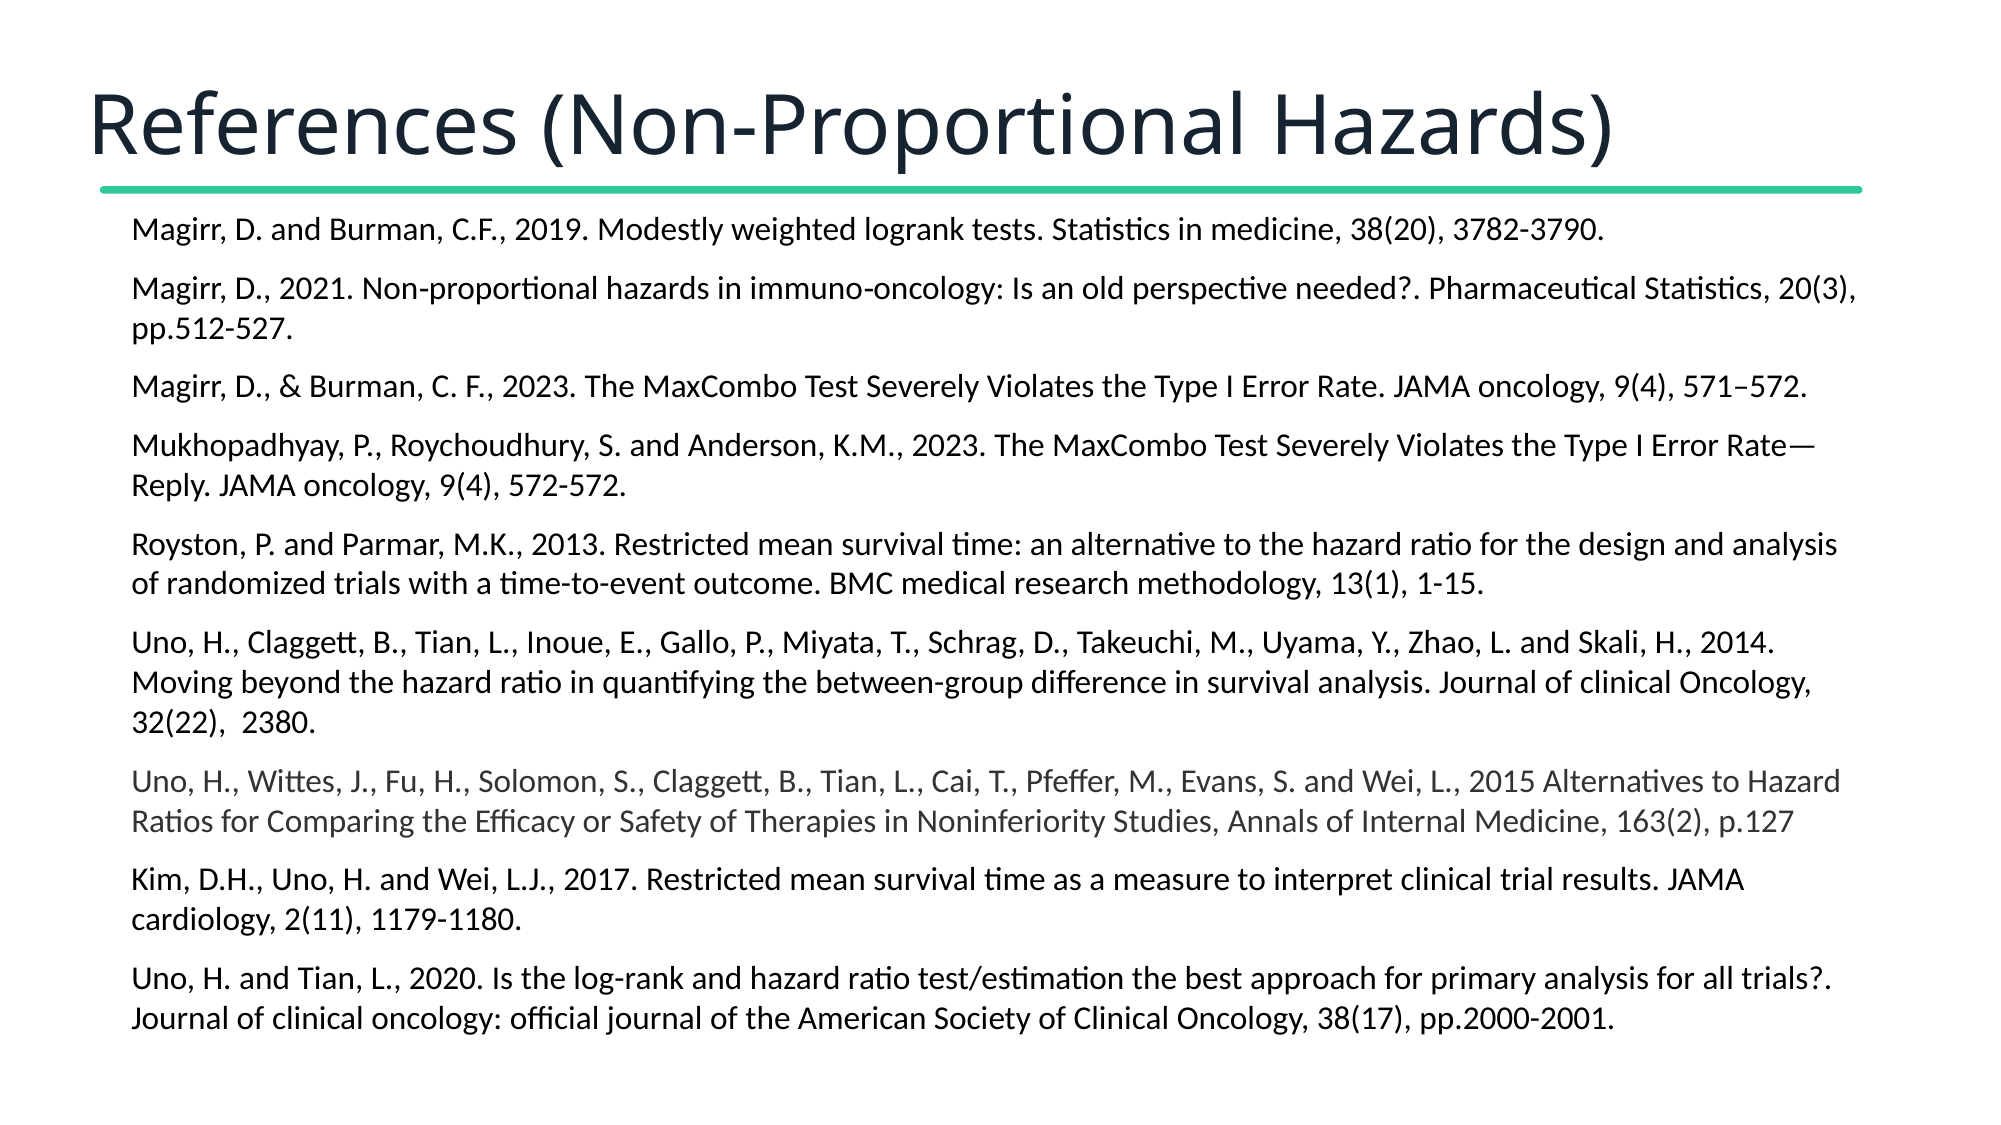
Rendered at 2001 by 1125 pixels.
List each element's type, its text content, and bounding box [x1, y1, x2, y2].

text_box Magirr, D. and Burman, C.F., 2019. Modestly weighted logrank tests. Statistics in medicine, 38(20), 3782-3790. Magirr, D., 2021. Non‐proportional hazards in immuno‐oncology: Is an old perspective needed?. Pharmaceutical Statistics, 20(3), pp.512-527. Magirr, D., & Burman, C. F., 2023. The MaxCombo Test Severely Violates the Type I Error Rate. JAMA oncology, 9(4), 571–572. Mukhopadhyay, P., Roychoudhury, S. and Anderson, K.M., 2023. The MaxCombo Test Severely Violates the Type I Error Rate—Reply. JAMA oncology, 9(4), 572-572. Royston, P. and Parmar, M.K., 2013. Restricted mean survival time: an alternative to the hazard ratio for the design and analysis of randomized trials with a time-to-event outcome. BMC medical research methodology, 13(1), 1-15. Uno, H., Claggett, B., Tian, L., Inoue, E., Gallo, P., Miyata, T., Schrag, D., Takeuchi, M., Uyama, Y., Zhao, L. and Skali, H., 2014. Moving beyond the hazard ratio in quantifying the between-group difference in survival analysis. Journal of clinical Oncology, 32(22), 2380. Uno, H., Wittes, J., Fu, H., Solomon, S., Claggett, B., Tian, L., Cai, T., Pfeffer, M., Evans, S. and Wei, L., 2015 Alternatives to Hazard Ratios for Comparing the Efficacy or Safety of Therapies in Noninferiority Studies, Annals of Internal Medicine, 163(2), p.127 Kim, D.H., Uno, H. and Wei, L.J., 2017. Restricted mean survival time as a measure to interpret clinical trial results. JAMA cardiology, 2(11), 1179-1180. Uno, H. and Tian, L., 2020. Is the log-rank and hazard ratio test/estimation the best approach for primary analysis for all trials?. Journal of clinical oncology: official journal of the American Society of Clinical Oncology, 38(17), pp.2000-2001. [131, 207, 1863, 1020]
title References (Non-Proportional Hazards) [87, 56, 1912, 173]
